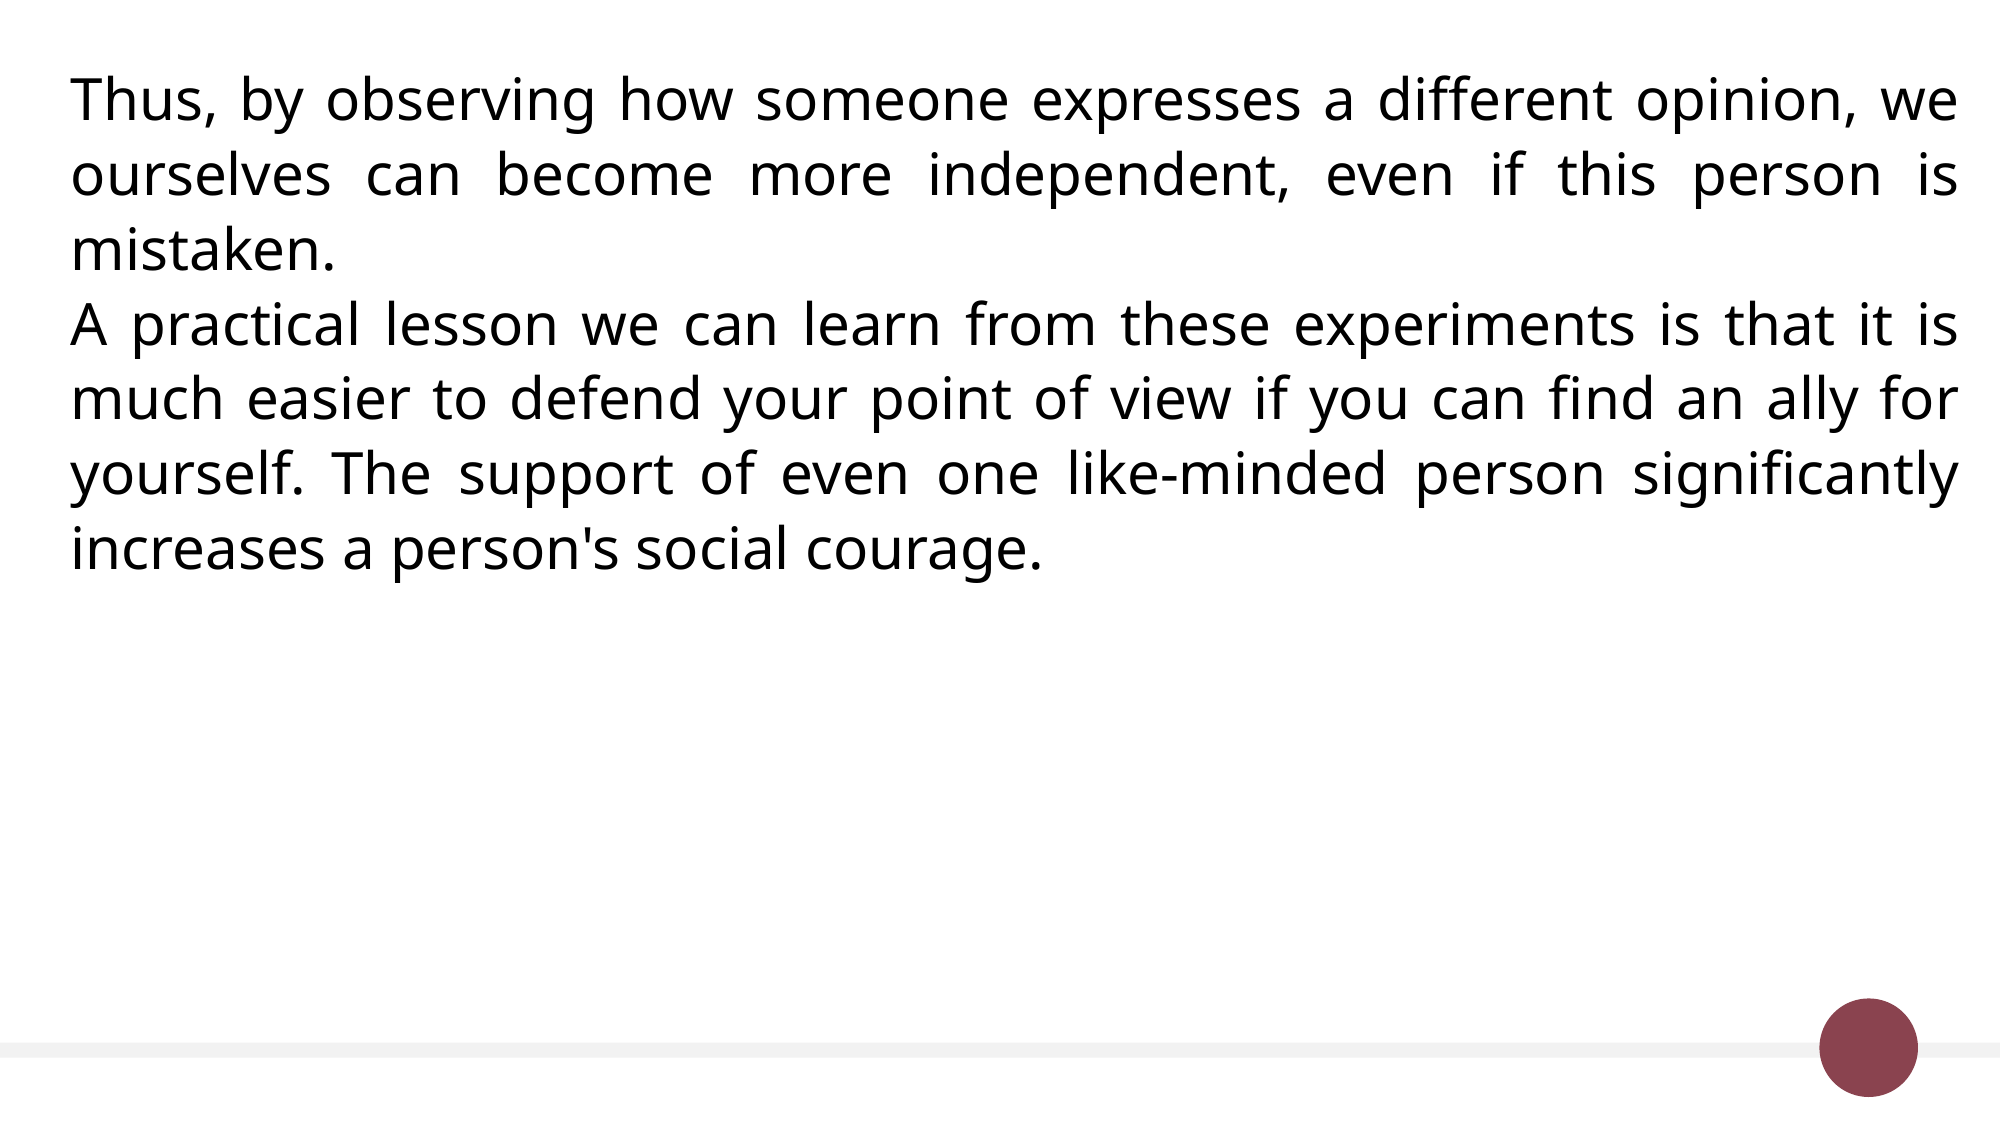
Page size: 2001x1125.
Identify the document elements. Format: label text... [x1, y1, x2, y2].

text_box Thus, by observing how someone expresses a different opinion, we ourselves can become more independent, even if this person is mistaken. A practical lesson we can learn from these experiments is that it is much easier to defend your point of view if you can find an ally for yourself. The support of even one like-minded person significantly increases a person's social courage. [56, 50, 1975, 589]
